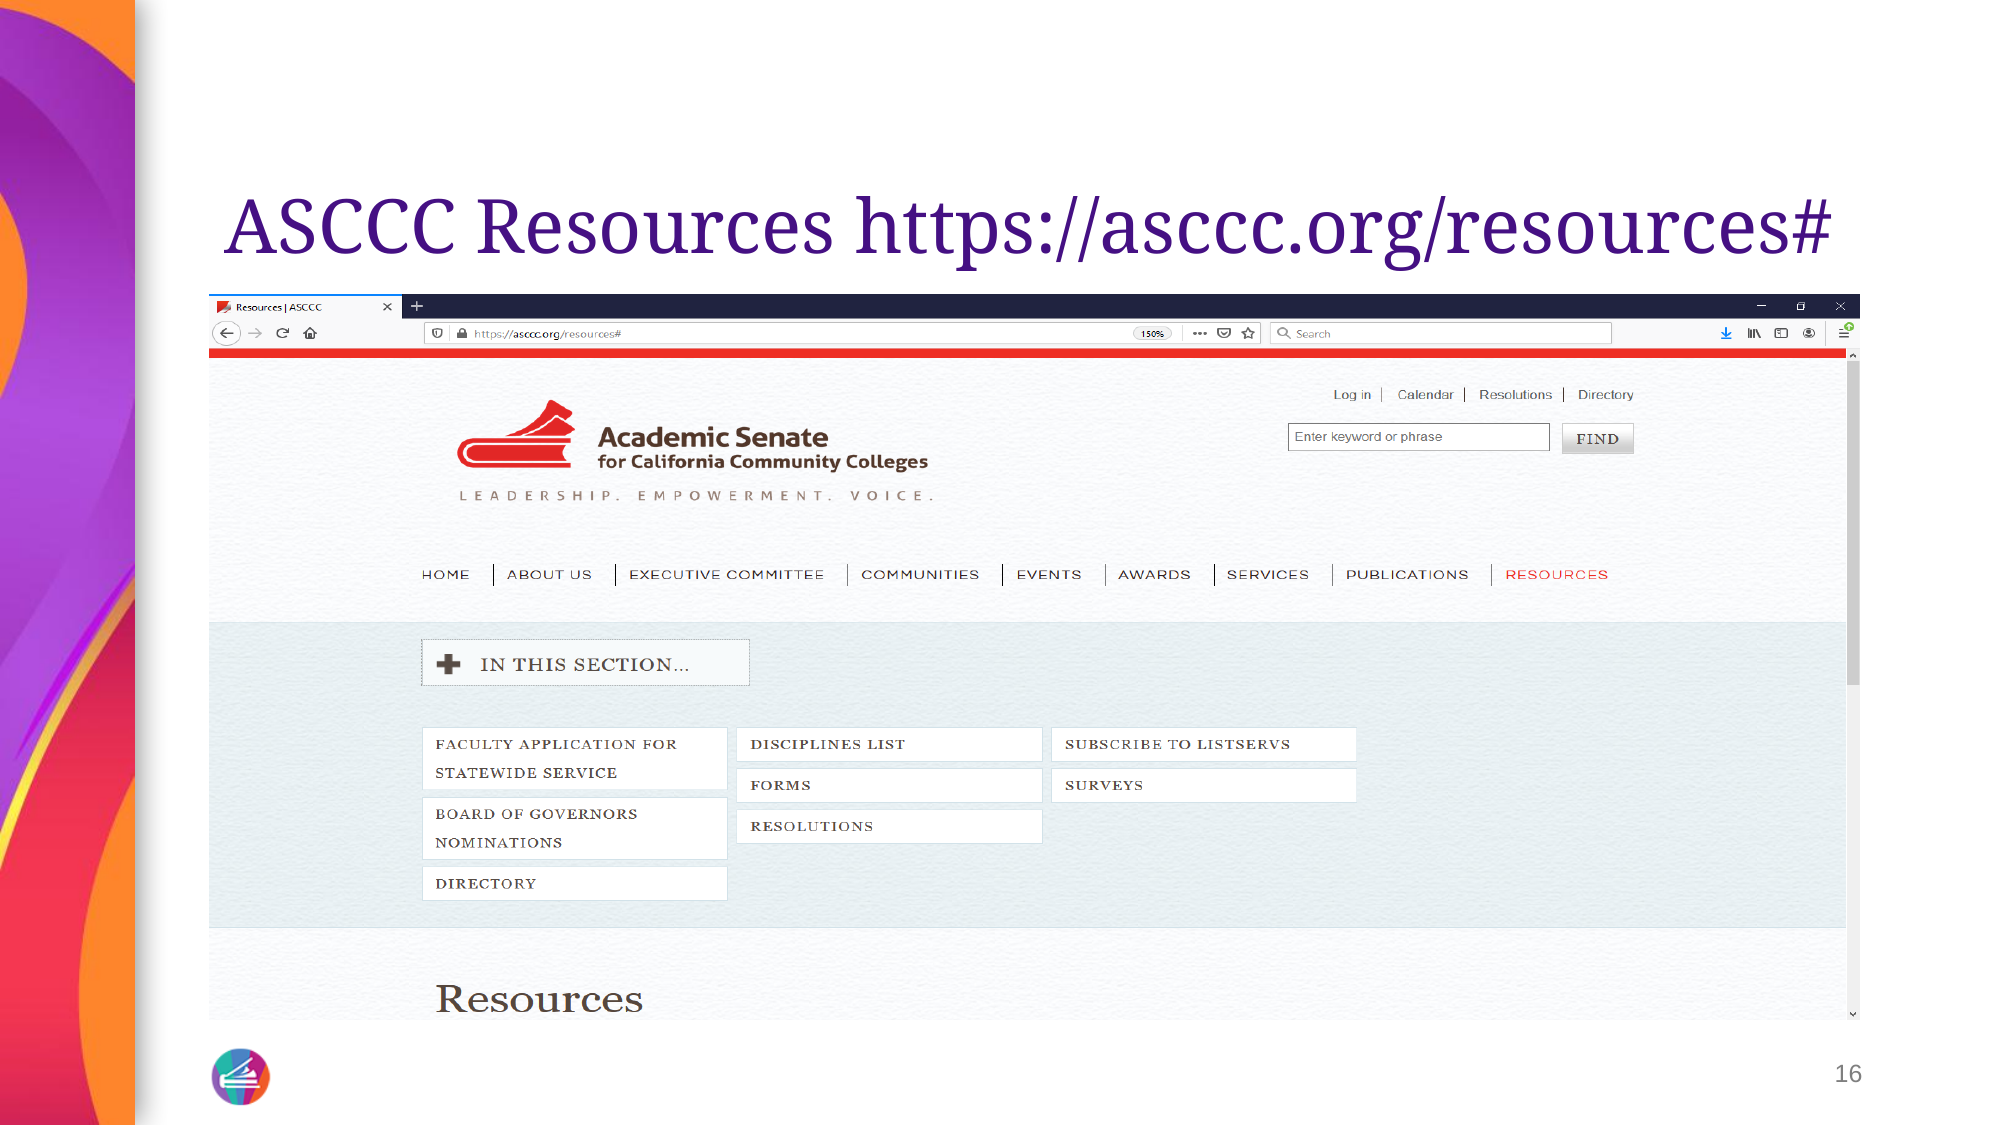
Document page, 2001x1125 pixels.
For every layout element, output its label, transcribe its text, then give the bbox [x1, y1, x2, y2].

picture [209, 1046, 272, 1108]
picture [0, 0, 135, 1125]
slide_number ‹#› [1712, 1042, 1863, 1103]
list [209, 294, 1860, 1021]
title ASCCC Resources https://asccc.org/resources# [209, 59, 1858, 278]
